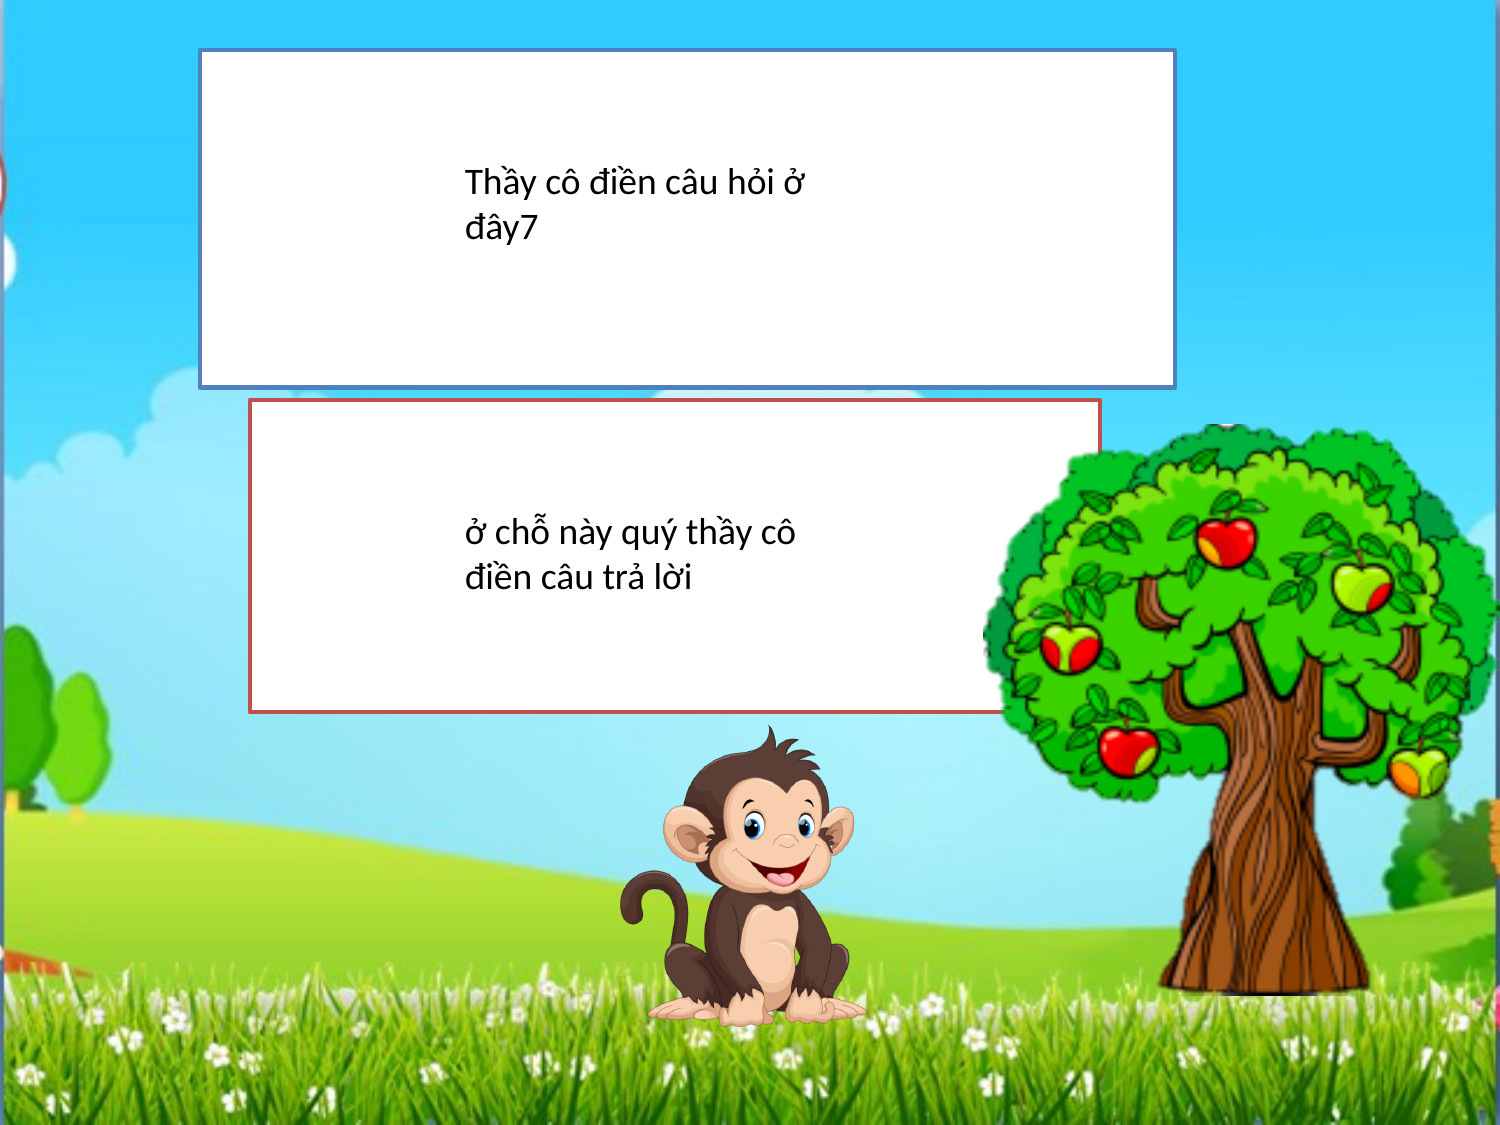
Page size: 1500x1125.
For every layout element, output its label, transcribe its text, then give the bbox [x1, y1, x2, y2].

text_box [198, 48, 1177, 390]
picture [0, 0, 1500, 1125]
text_box ở chỗ này quý thầy cô điền câu trả lời [449, 499, 888, 605]
text_box [248, 398, 1102, 714]
text_box Thầy cô điền câu hỏi ở đây7 [449, 149, 900, 255]
